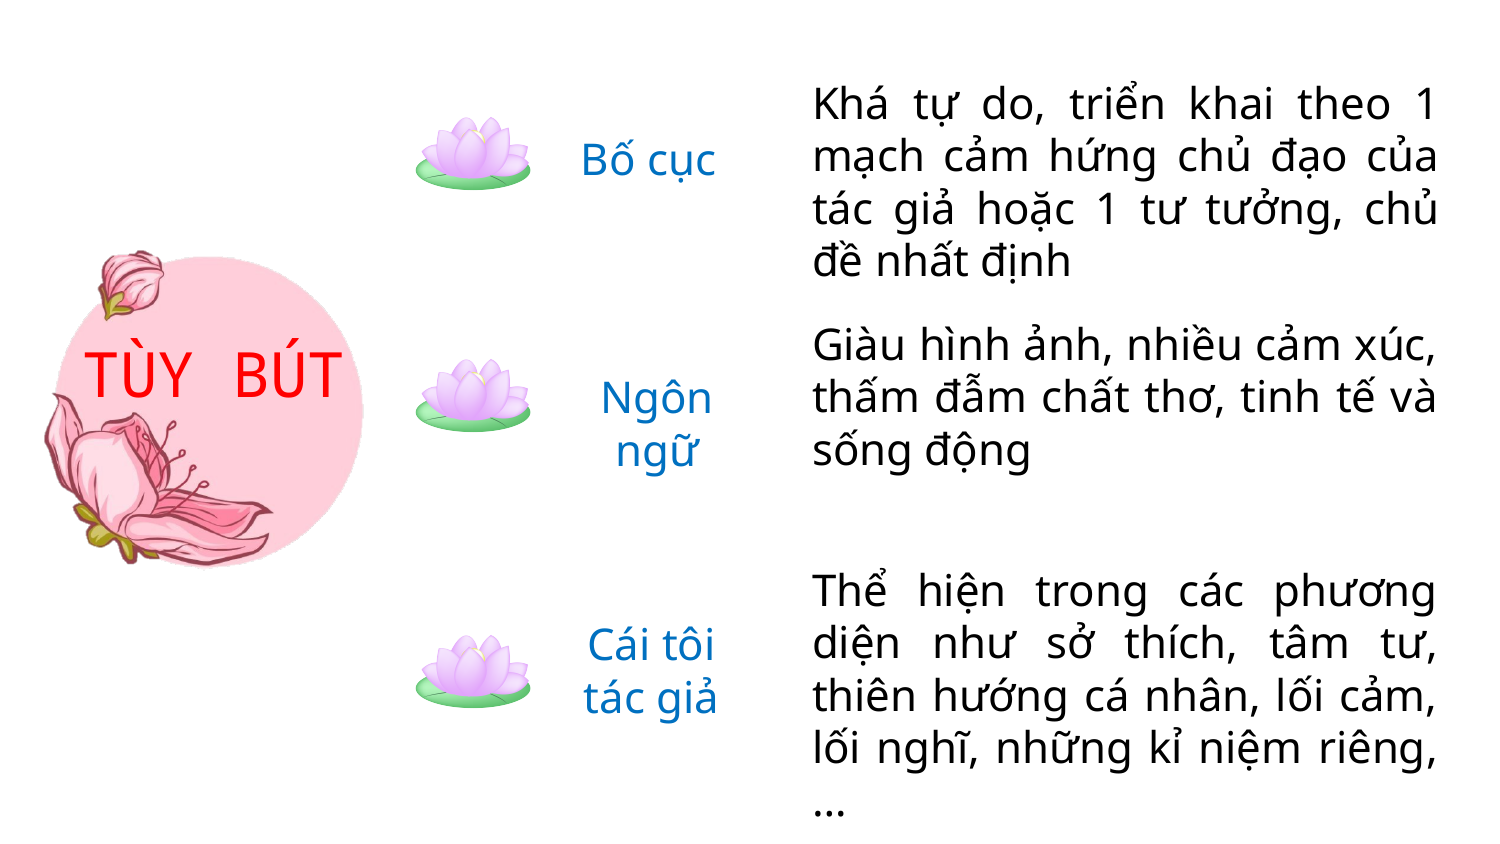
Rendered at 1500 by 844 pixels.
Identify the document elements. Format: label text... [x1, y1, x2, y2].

text_box Giàu hình ảnh, nhiều cảm xúc, thấm đẫm chất thơ, tinh tế và sống động [797, 309, 1454, 482]
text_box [32, 230, 380, 577]
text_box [405, 609, 754, 732]
text_box Khá tự do, triển khai theo 1 mạch cảm hứng chủ đạo của tác giả hoặc 1 tư tưởng, chủ đề nhất định [797, 67, 1455, 293]
text_box Thể hiện trong các phương diện như sở thích, tâm tư, thiên hướng cá nhân, lối cảm, lối nghĩ, những kỉ niệm riêng, … [797, 555, 1454, 833]
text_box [405, 348, 773, 443]
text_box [405, 105, 764, 201]
